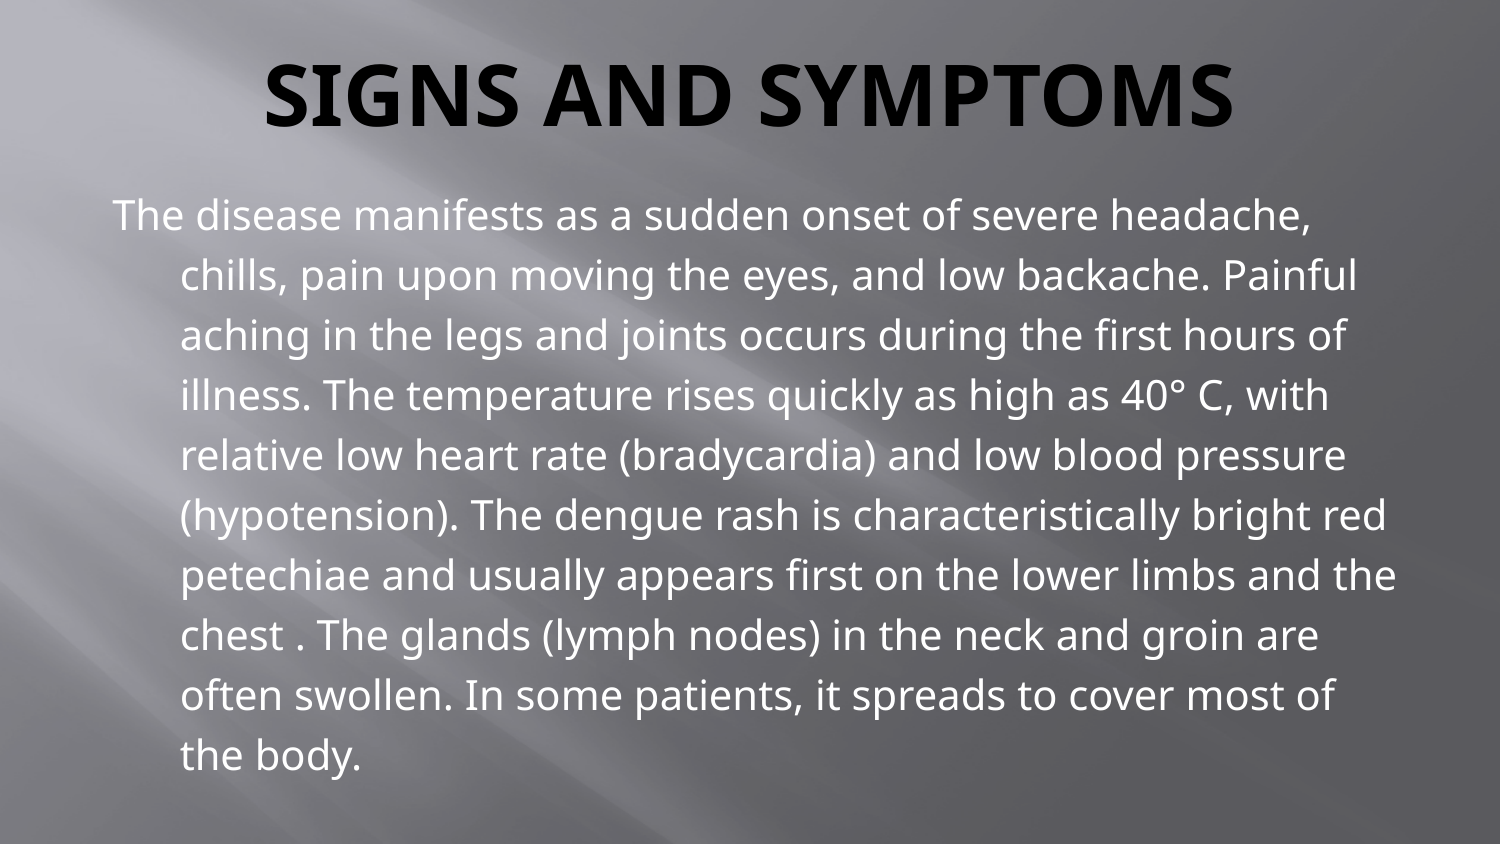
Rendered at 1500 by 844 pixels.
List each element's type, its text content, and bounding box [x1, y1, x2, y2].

list The disease manifests as a sudden onset of severe headache, chills, pain upon moving the eyes, and low backache. Painful aching in the legs and joints occurs during the first hours of illness. The temperature rises quickly as high as 40° C, with relative low heart rate (bradycardia) and low blood pressure (hypotension). The dengue rash is characteristically bright red petechiae and usually appears first on the lower limbs and the chest . The glands (lymph nodes) in the neck and groin are often swollen. In some patients, it spreads to cover most of the body. [75, 171, 1425, 810]
title SIGNS AND SYMPTOMS [75, 21, 1425, 163]
